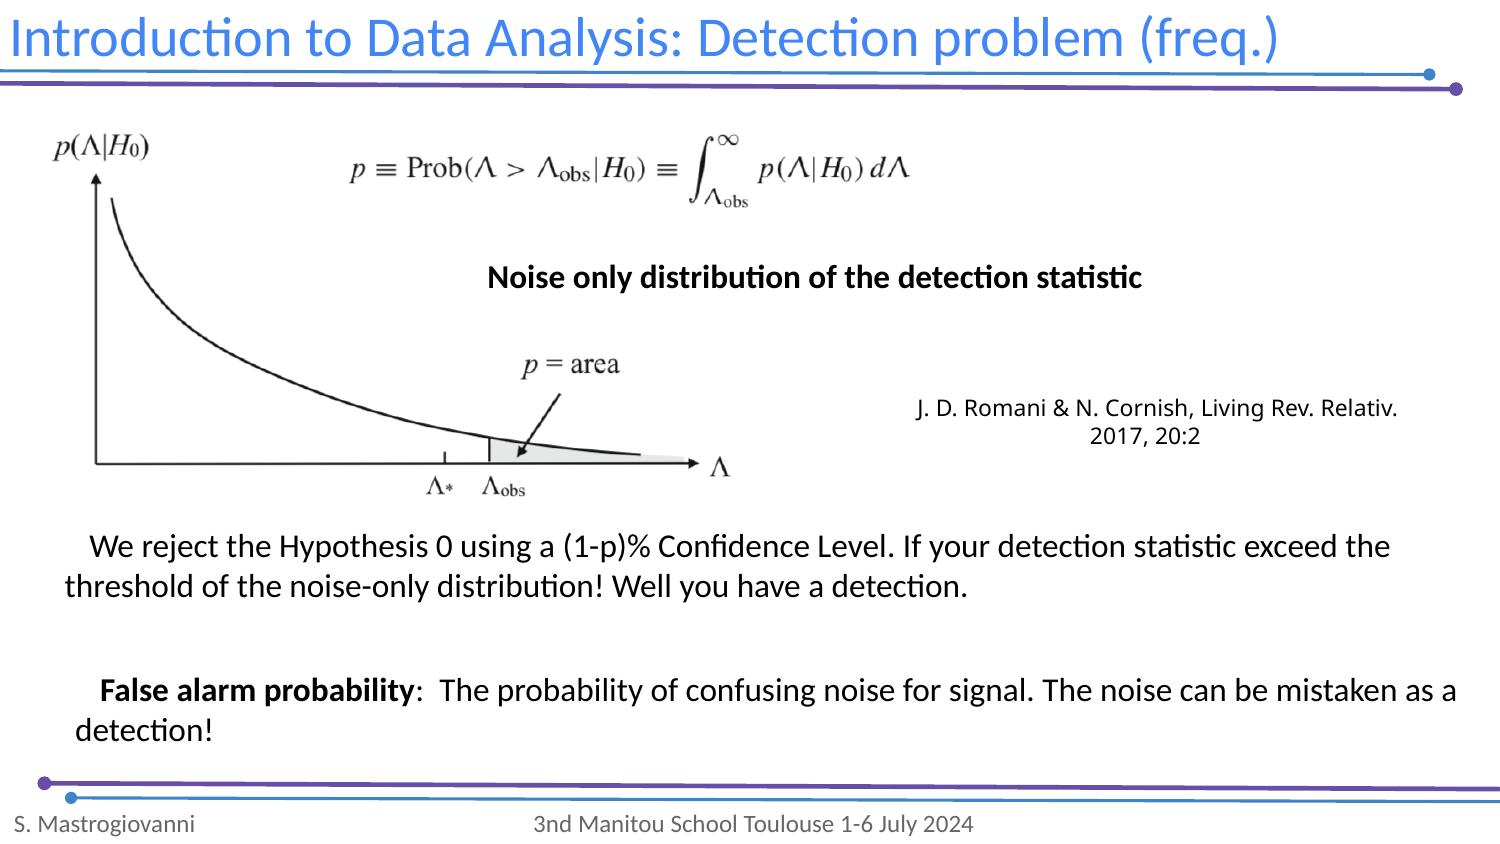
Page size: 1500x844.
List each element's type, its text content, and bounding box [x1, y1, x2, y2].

text_box Introduction to Data Analysis: Detection problem (freq.) [0, 0, 1411, 69]
text_box False alarm probability: The probability of confusing noise for signal. The noise can be mistaken as a detection! [69, 662, 1486, 754]
text_box J. D. Romani & N. Cornish, Living Rev. Relativ. 2017, 20:2 [872, 388, 1419, 455]
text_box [44, 782, 1500, 790]
text_box We reject the Hypothesis 0 using a (1-p)% Confidence Level. If your detection statistic exceed the threshold of the noise-only distribution! Well you have a detection. [59, 519, 1475, 610]
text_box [0, 83, 1457, 90]
picture [12, 103, 912, 513]
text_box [70, 797, 1500, 802]
text_box S. Mastrogiovanni 3nd Manitou School Toulouse 1-6 July 2024 [0, 792, 1336, 844]
text_box Noise only distribution of the detection statistic [777, 249, 1252, 301]
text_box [0, 70, 1430, 75]
slide_number ‹#› [0, 78, 1411, 83]
